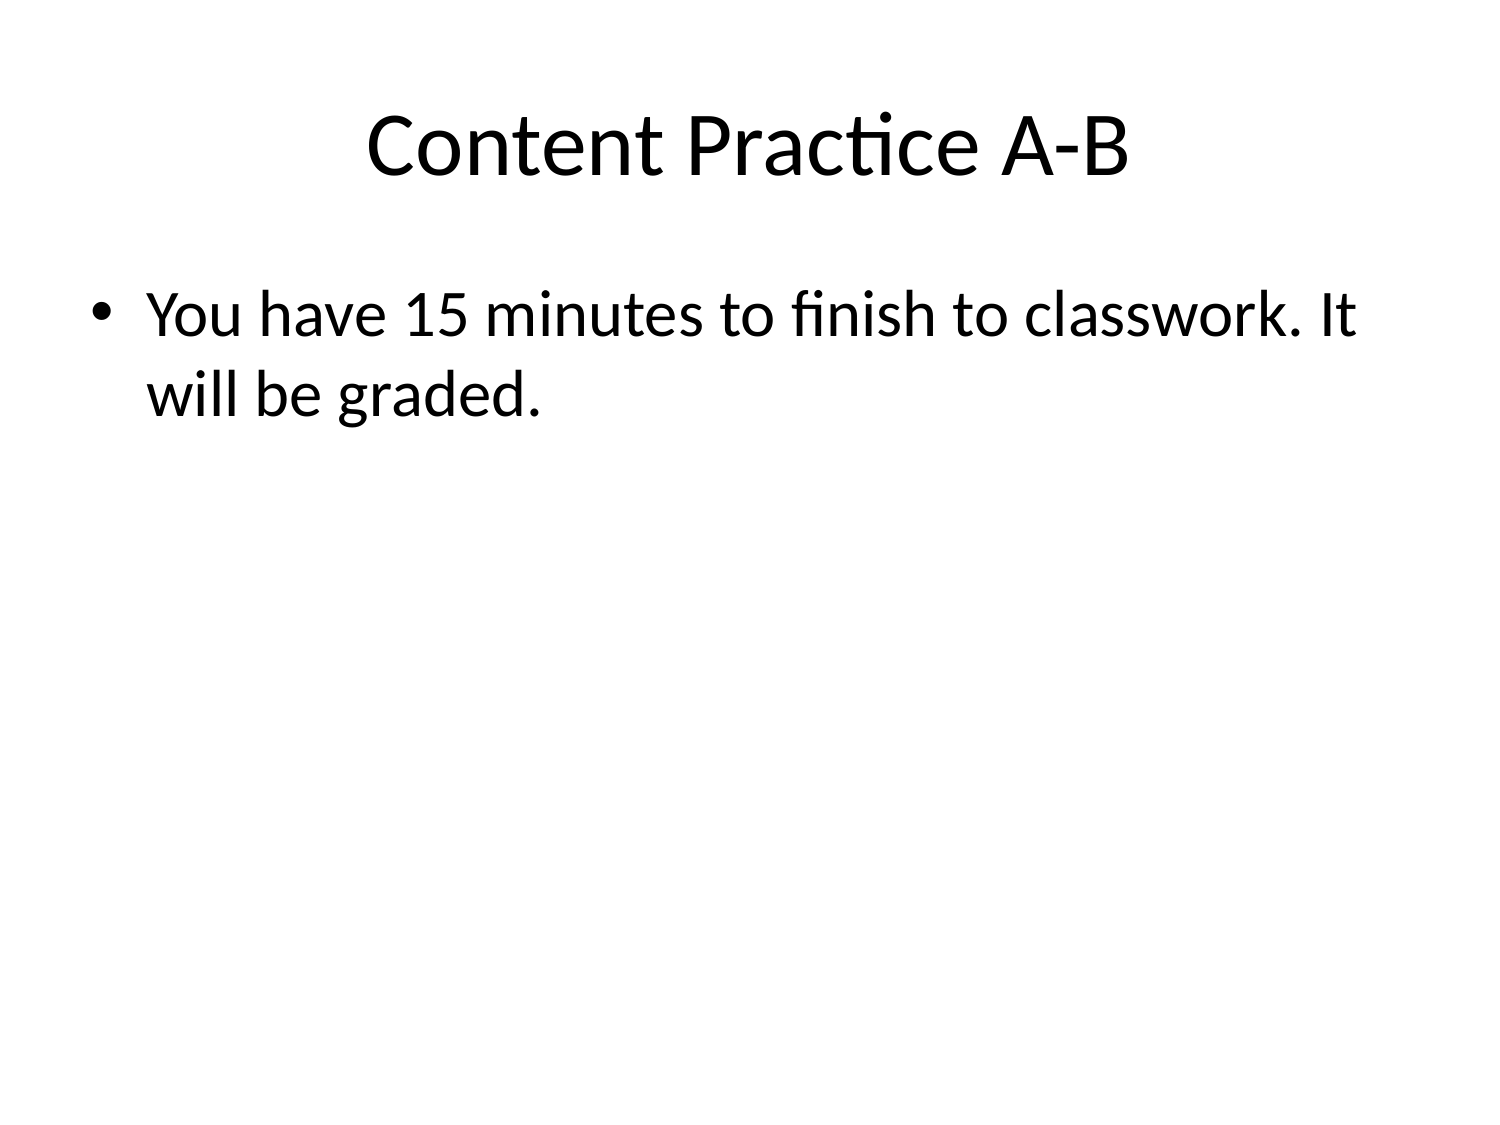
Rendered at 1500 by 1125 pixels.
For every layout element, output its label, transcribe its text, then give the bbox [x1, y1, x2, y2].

title Content Practice A-B [75, 45, 1425, 233]
list You have 15 minutes to finish to classwork. It will be graded. [75, 262, 1425, 1005]
